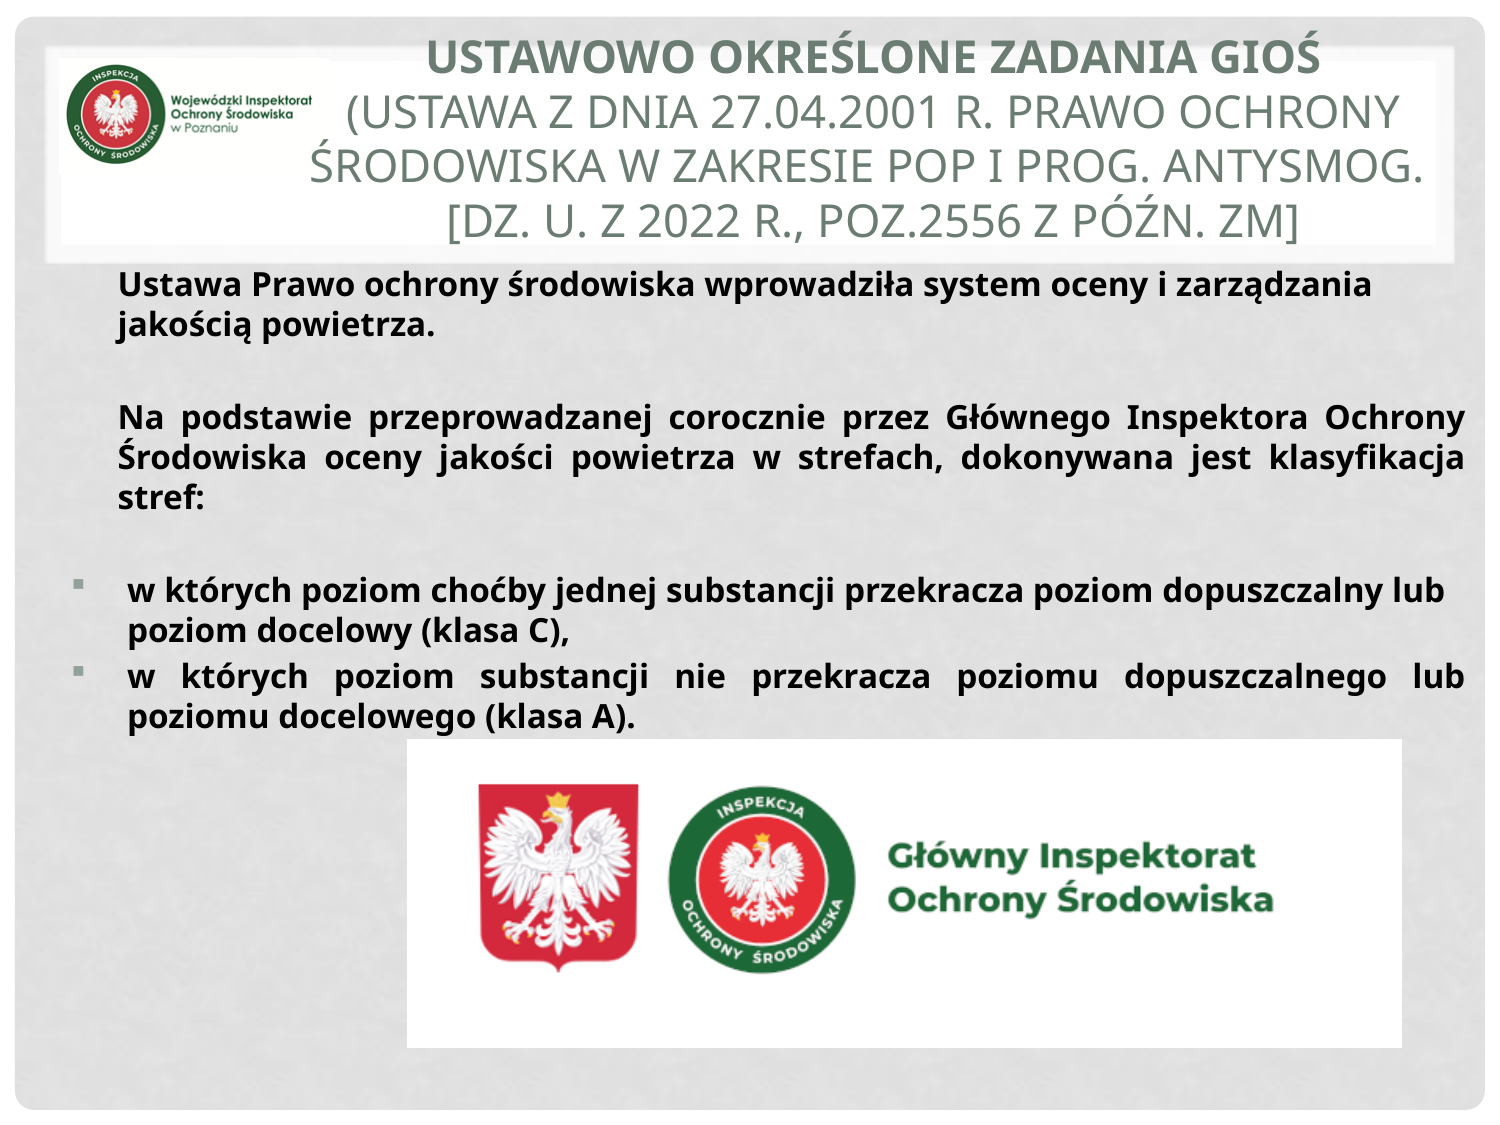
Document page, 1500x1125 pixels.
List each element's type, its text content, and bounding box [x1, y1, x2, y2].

title Ustawowo określone zadania GIOŚ (ustawa z dnia 27.04.2001 r. prawo Ochrony Środowiska w zakresie pop i prog. Antysmog. [Dz. U. z 2022 r., poz.2556 z późn. zm] [277, 19, 1471, 255]
list Ustawa Prawo ochrony środowiska wprowadziła system oceny i zarządzania jakością powietrza. Na podstawie przeprowadzanej corocznie przez Głównego Inspektora Ochrony Środowiska oceny jakości powietrza w strefach, dokonywana jest klasyfikacja stref: w których poziom choćby jednej substancji przekracza poziom dopuszczalny lub poziom docelowy (klasa C), w których poziom substancji nie przekracza poziomu dopuszczalnego lub poziomu docelowego (klasa A). [55, 255, 1483, 1106]
picture [59, 57, 329, 174]
picture [407, 739, 1402, 1048]
